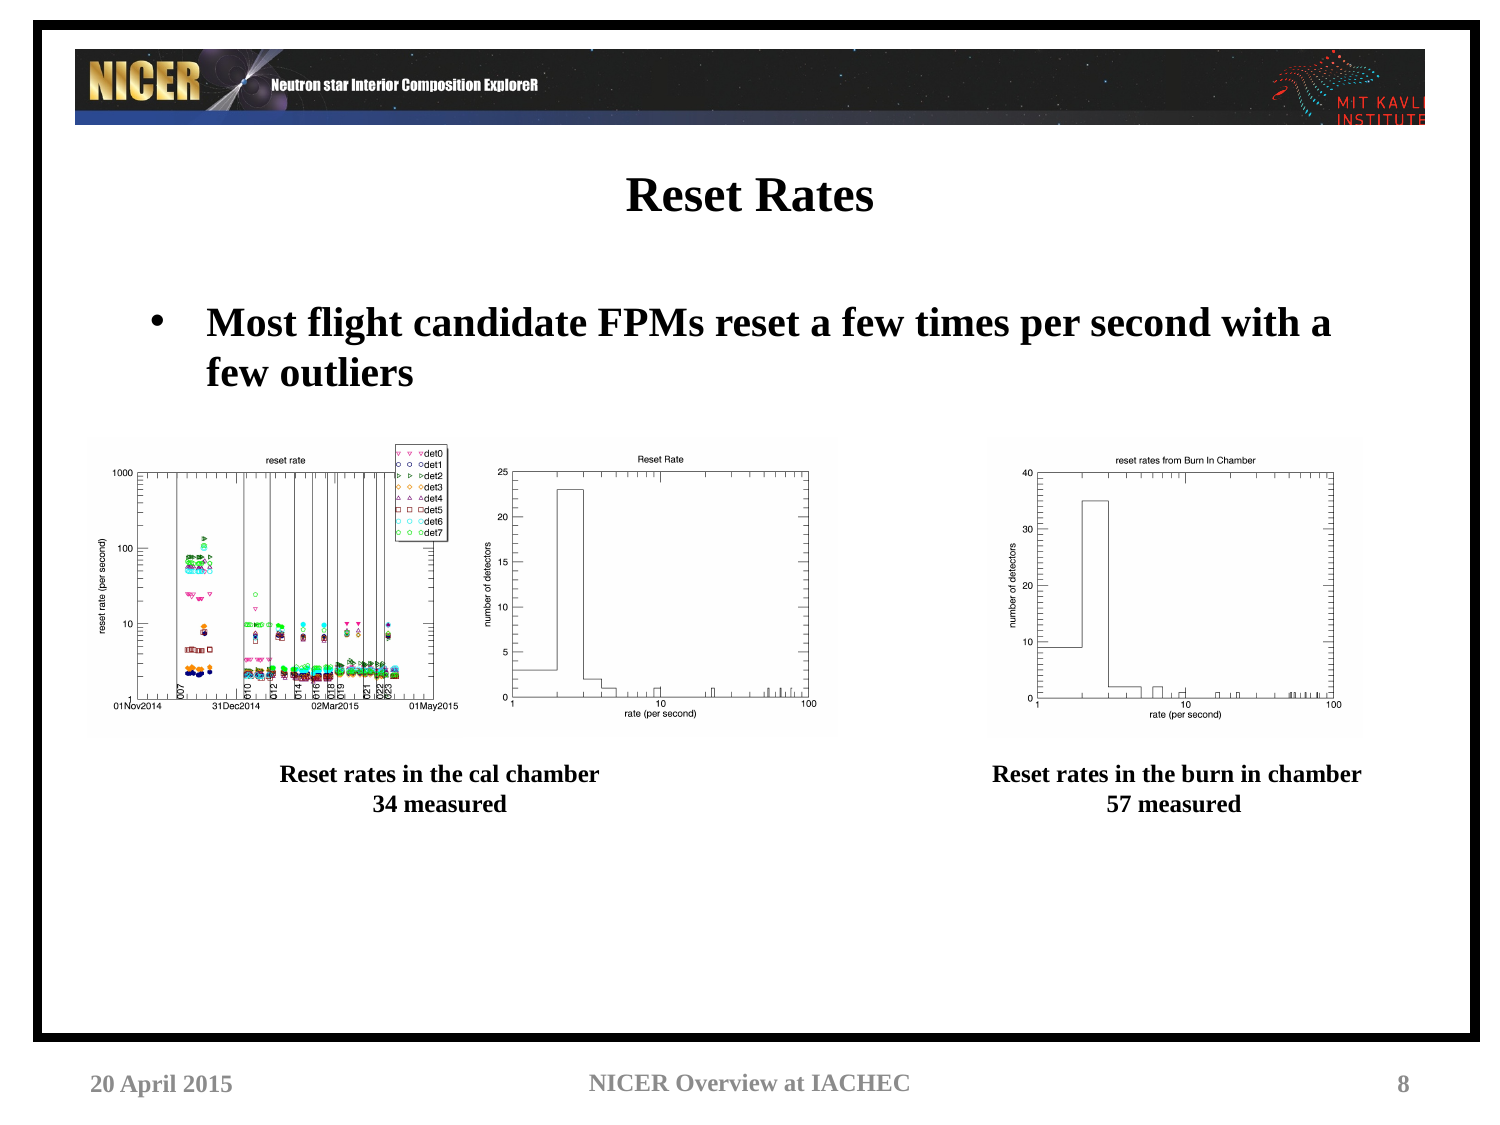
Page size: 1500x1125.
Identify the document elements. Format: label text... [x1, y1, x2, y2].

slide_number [75, 1052, 425, 1113]
footer NICER Overview at IACHEC [512, 1050, 988, 1113]
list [462, 437, 838, 738]
picture [75, 49, 1425, 125]
text_box Reset rates in the burn in chamber 57 measured [977, 749, 1378, 825]
text_box Reset rates in the cal chamber 34 measured [264, 749, 616, 825]
picture [987, 437, 1363, 738]
title Reset Rates [75, 149, 1425, 233]
picture [87, 437, 462, 738]
slide_number 8 [1074, 1052, 1425, 1113]
text_box Most flight candidate FPMs reset a few times per second with a few outliers [135, 287, 1415, 403]
